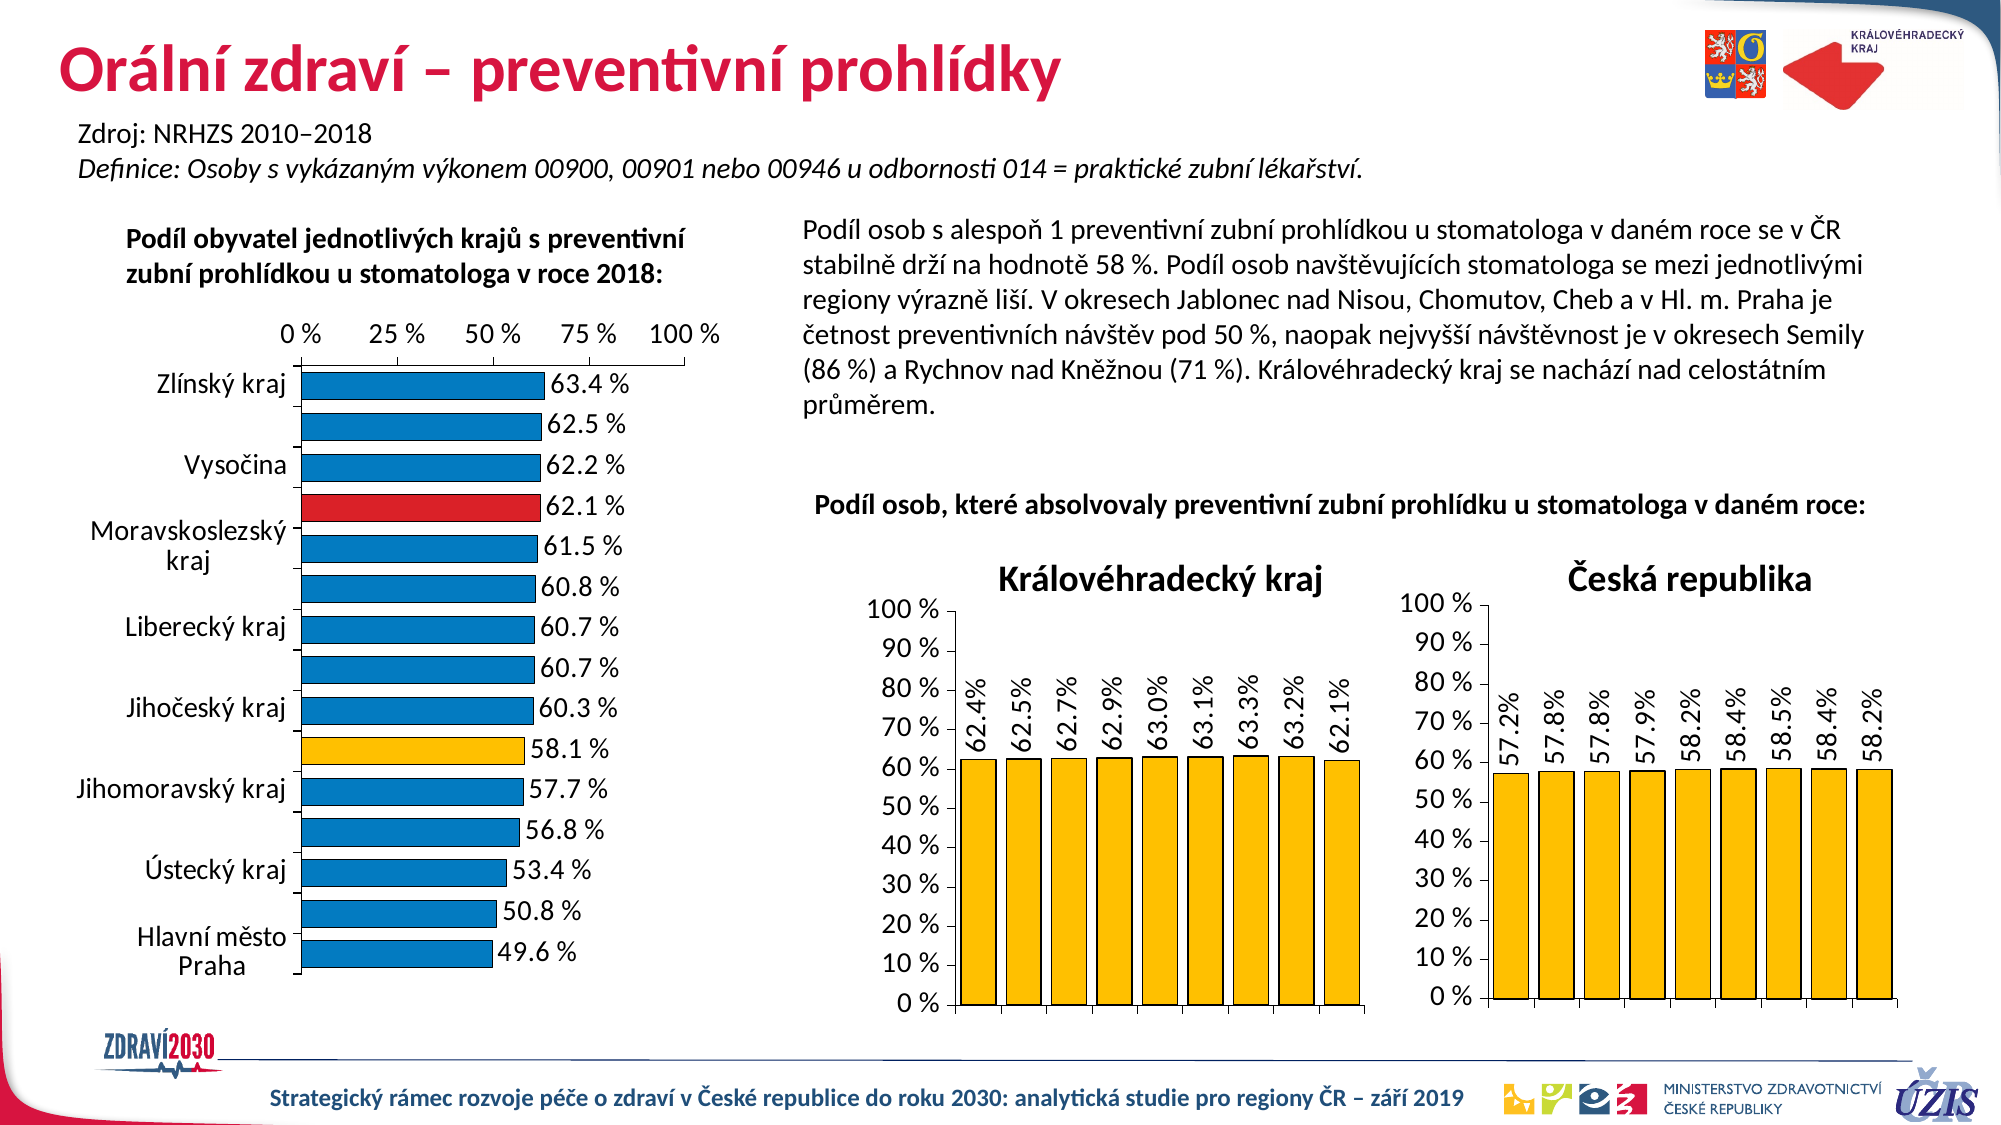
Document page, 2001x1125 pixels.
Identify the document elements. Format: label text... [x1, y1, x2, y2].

text_box Zdroj: NRHZS 2010–2018 Definice: Osoby s vykázaným výkonem 00900, 00901 nebo 00946 u odbornosti 014 = praktické zubní lékařství. [63, 130, 1381, 192]
chart [76, 250, 722, 992]
text_box Podíl osob s alespoň 1 preventivní zubní prohlídkou u stomatologa v daném roce se v ČR stabilně drží na hodnotě 58 %. Podíl osob navštěvujících stomatologa se mezi jednotlivými regiony výrazně liší. V okresech Jablonec nad Nisou, Chomutov, Cheb a v Hl. m. Praha je četnost preventivních návštěv pod 50 %, naopak nejvyšší návštěvnost je v okresech Semily (86 %) a Rychnov nad Kněžnou (71 %). Královéhradecký kraj se nachází nad celostátním průměrem. [787, 184, 1909, 447]
title Orální zdraví – preventivní prohlídky [44, 26, 1770, 130]
text_box Podíl osob, které absolvovaly preventivní zubní prohlídku u stomatologa v daném roce: [799, 477, 1903, 528]
text_box Česká republika [1500, 546, 1881, 590]
text_box Královéhradecký kraj [959, 547, 1363, 596]
text_box Podíl obyvatel jednotlivých krajů s preventivní zubní prohlídkou u stomatologa v roce 2018: [111, 212, 719, 250]
picture [94, 1028, 223, 1079]
picture [1783, 29, 1964, 110]
chart [841, 590, 1909, 1068]
